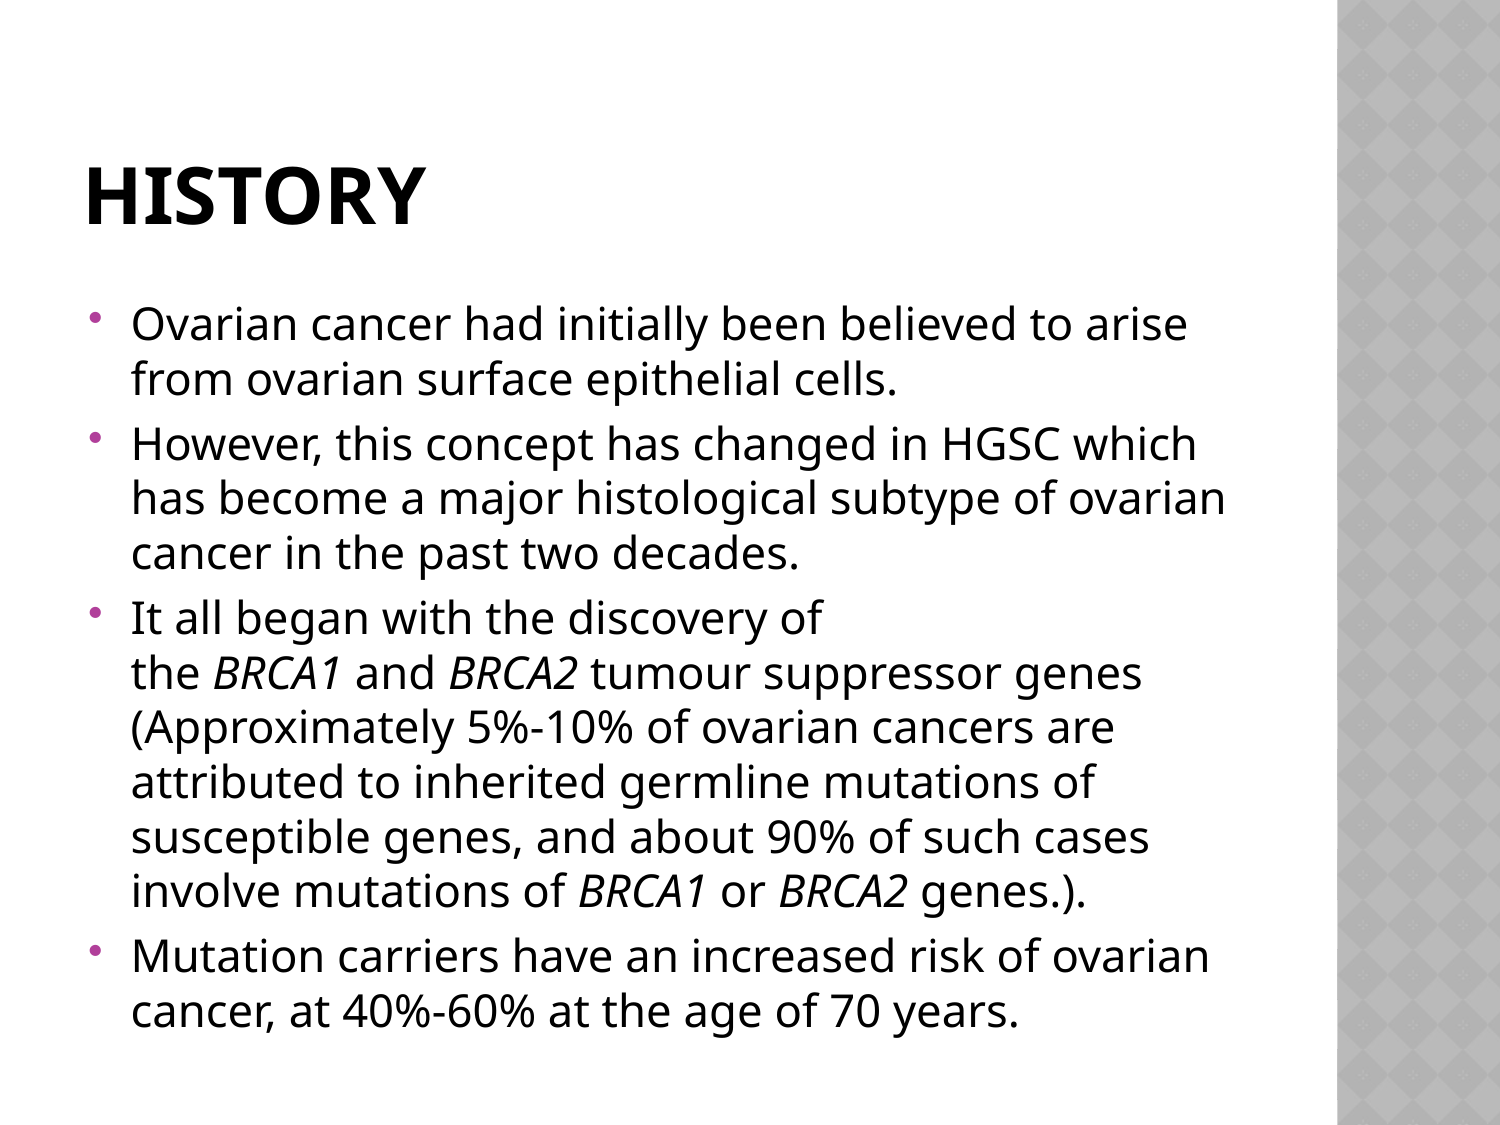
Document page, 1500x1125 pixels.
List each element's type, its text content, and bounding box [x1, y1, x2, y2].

title HISTORY [75, 52, 1263, 240]
list Ovarian cancer had initially been believed to arise from ovarian surface epithelial cells. However, this concept has changed in HGSC which has become a major histological subtype of ovarian cancer in the past two decades. It all began with the discovery of the BRCA1 and BRCA2 tumour suppressor genes (Approximately 5%‐10% of ovarian cancers are attributed to inherited germline mutations of susceptible genes, and about 90% of such cases involve mutations of BRCA1 or BRCA2 genes.). Mutation carriers have an increased risk of ovarian cancer, at 40%‐60% at the age of 70 years. [75, 287, 1263, 1059]
